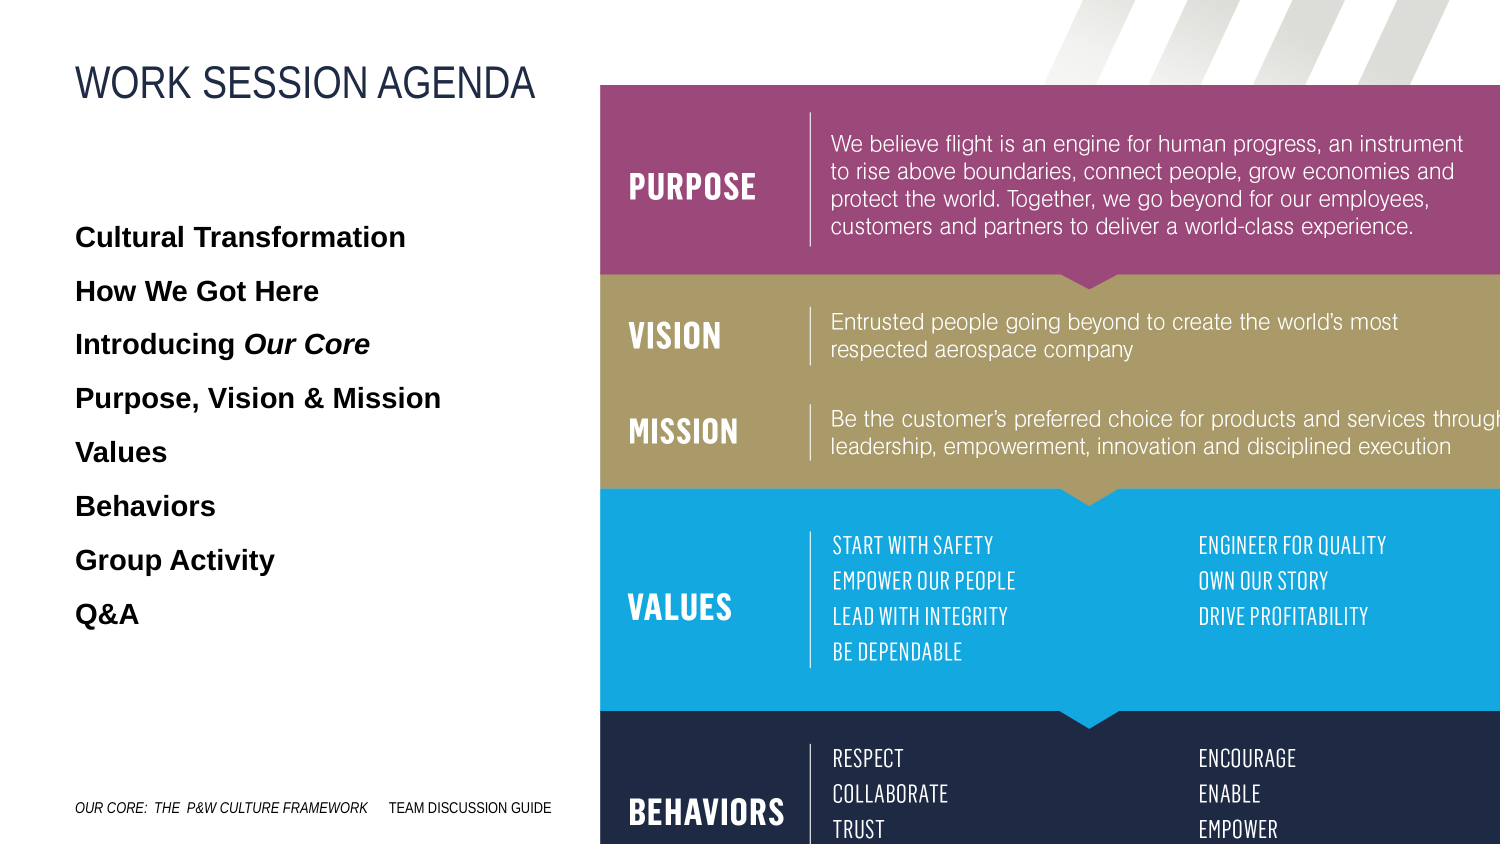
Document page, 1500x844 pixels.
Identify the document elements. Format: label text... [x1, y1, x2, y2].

picture [605, 491, 1500, 724]
picture [599, 84, 1500, 844]
title Work session agenda [75, 59, 1425, 113]
footer Our Core: The p&w culture framework Team Discussion Guide [75, 795, 599, 825]
list Cultural Transformation How We Got Here Introducing Our Core Purpose, Vision & Mission Values Behaviors Group Activity Q&A [75, 218, 599, 780]
